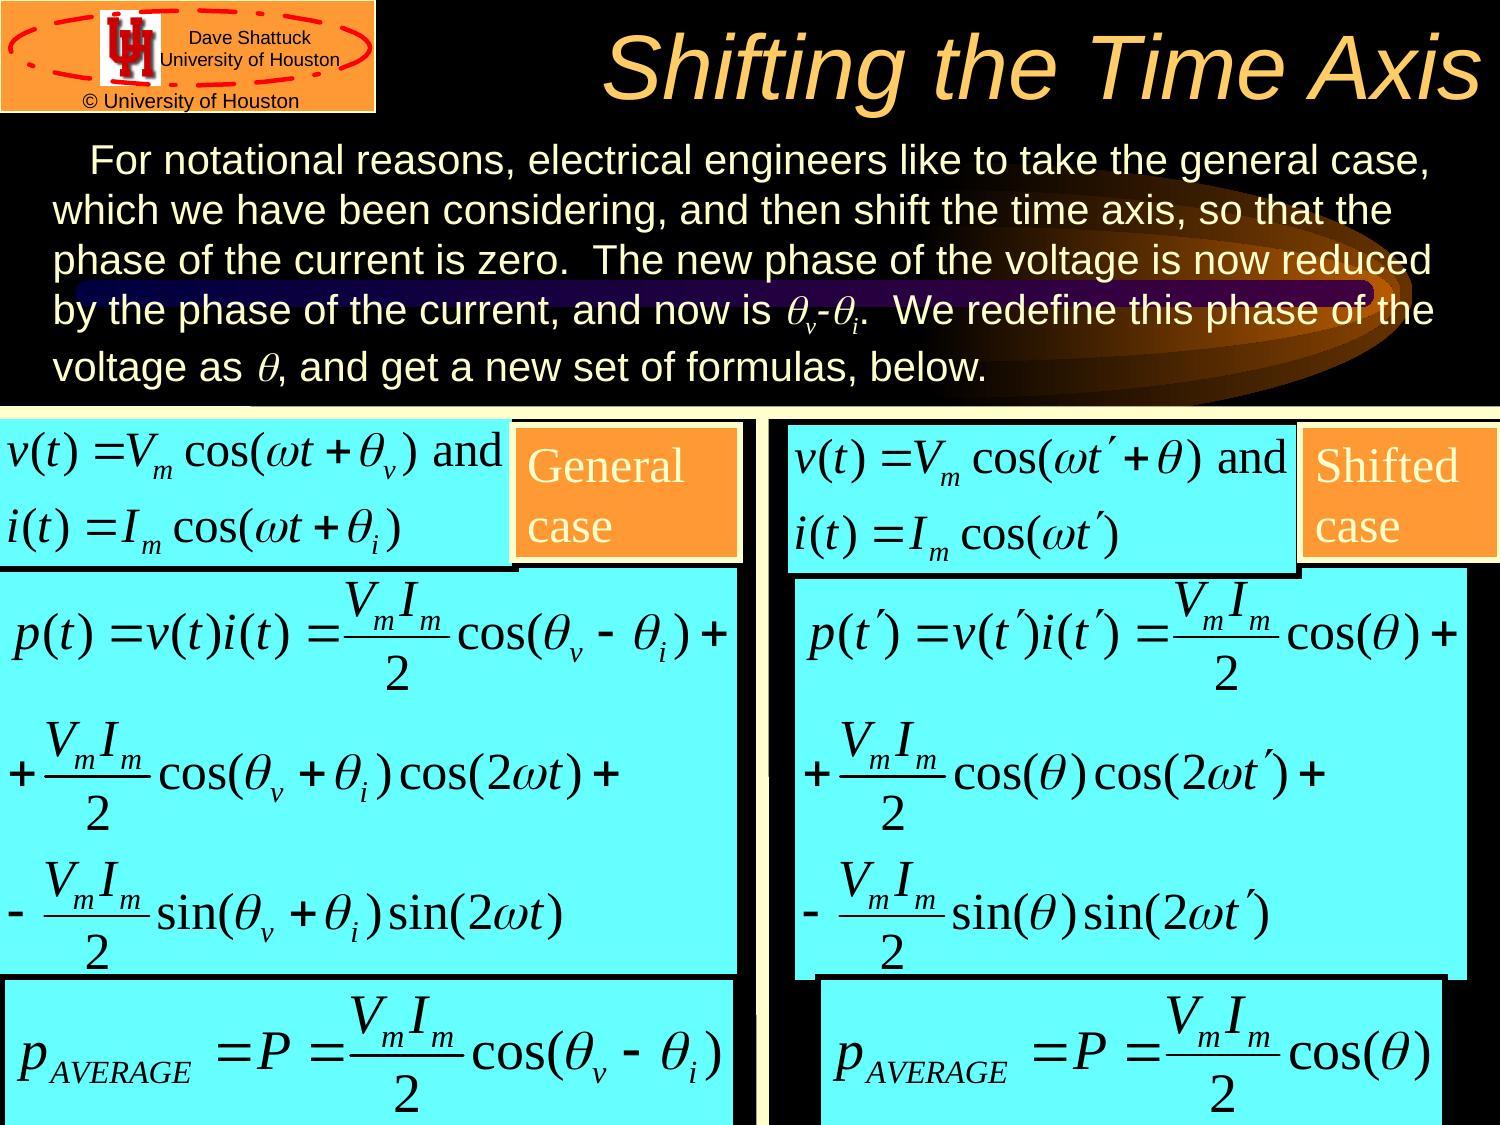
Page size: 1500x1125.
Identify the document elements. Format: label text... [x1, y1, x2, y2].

list For notational reasons, electrical engineers like to take the general case, which we have been considering, and then shift the time axis, so that the phase of the current is zero. The new phase of the voltage is now reduced by the phase of the current, and now is qv-qi. We redefine this phase of the voltage as q, and get a new set of formulas, below. [37, 124, 1476, 401]
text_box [0, 412, 1500, 1125]
title Shifting the Time Axis [387, 0, 1500, 126]
